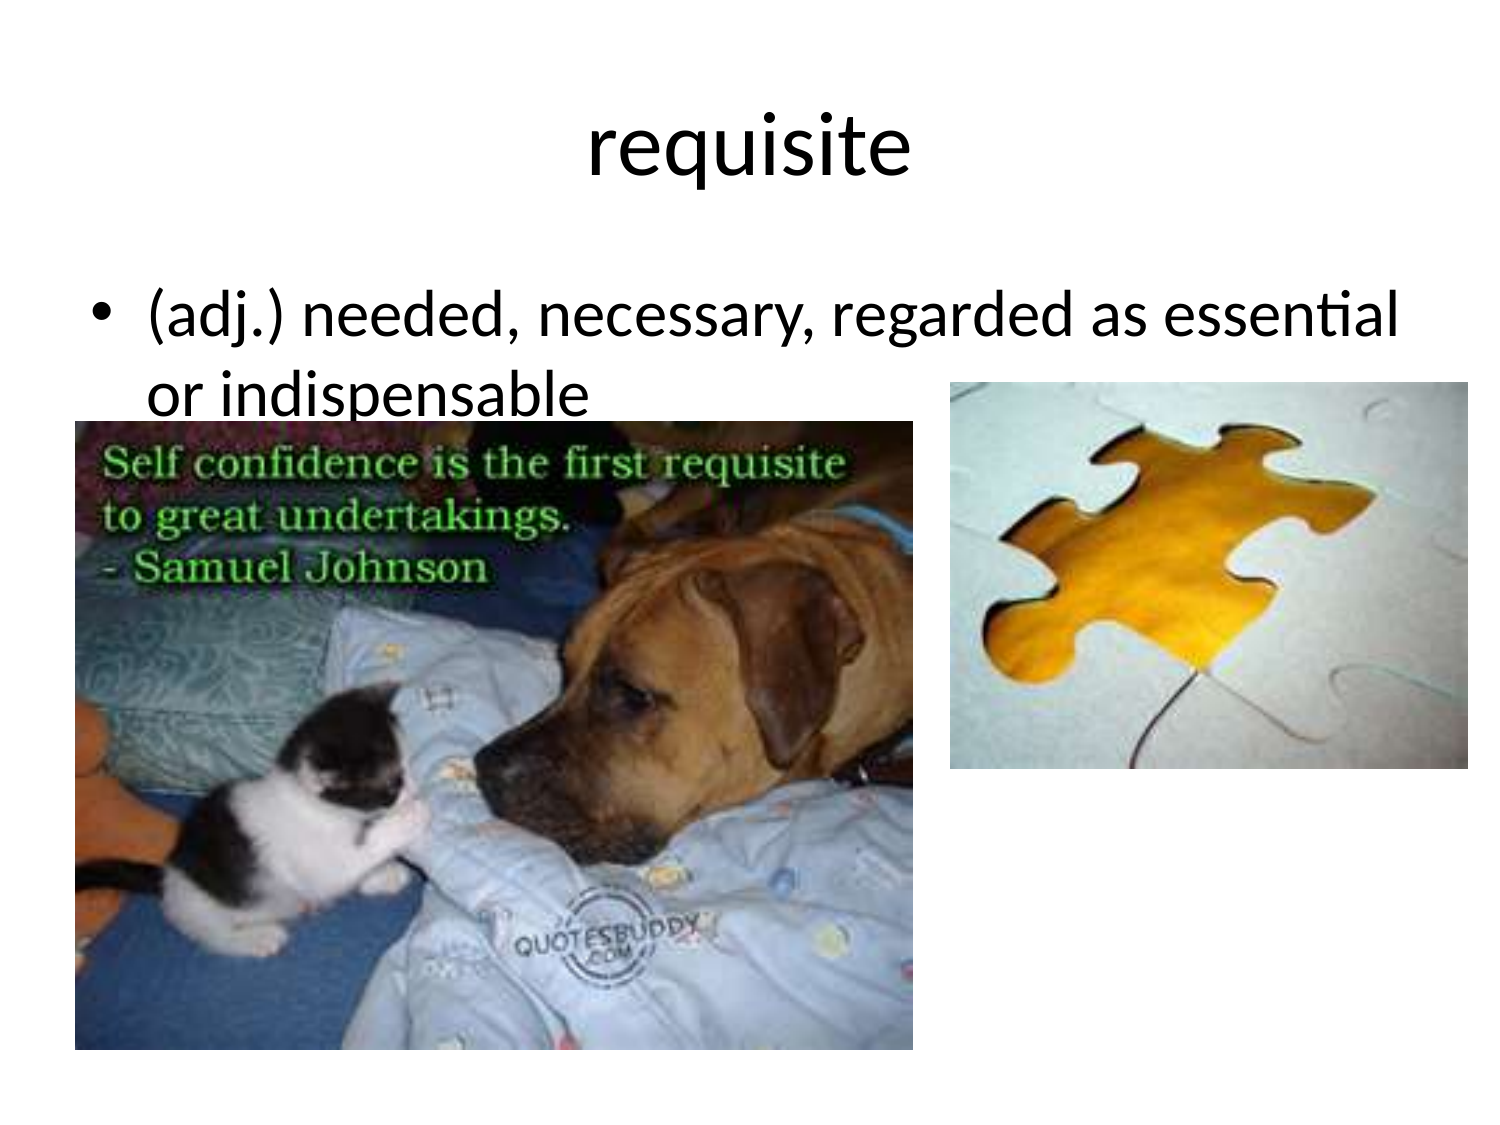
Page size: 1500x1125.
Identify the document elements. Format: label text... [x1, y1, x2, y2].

title requisite [75, 45, 1425, 233]
picture [949, 381, 1468, 769]
picture [74, 421, 913, 1051]
list (adj.) needed, necessary, regarded as essential or indispensable [75, 262, 1425, 1005]
